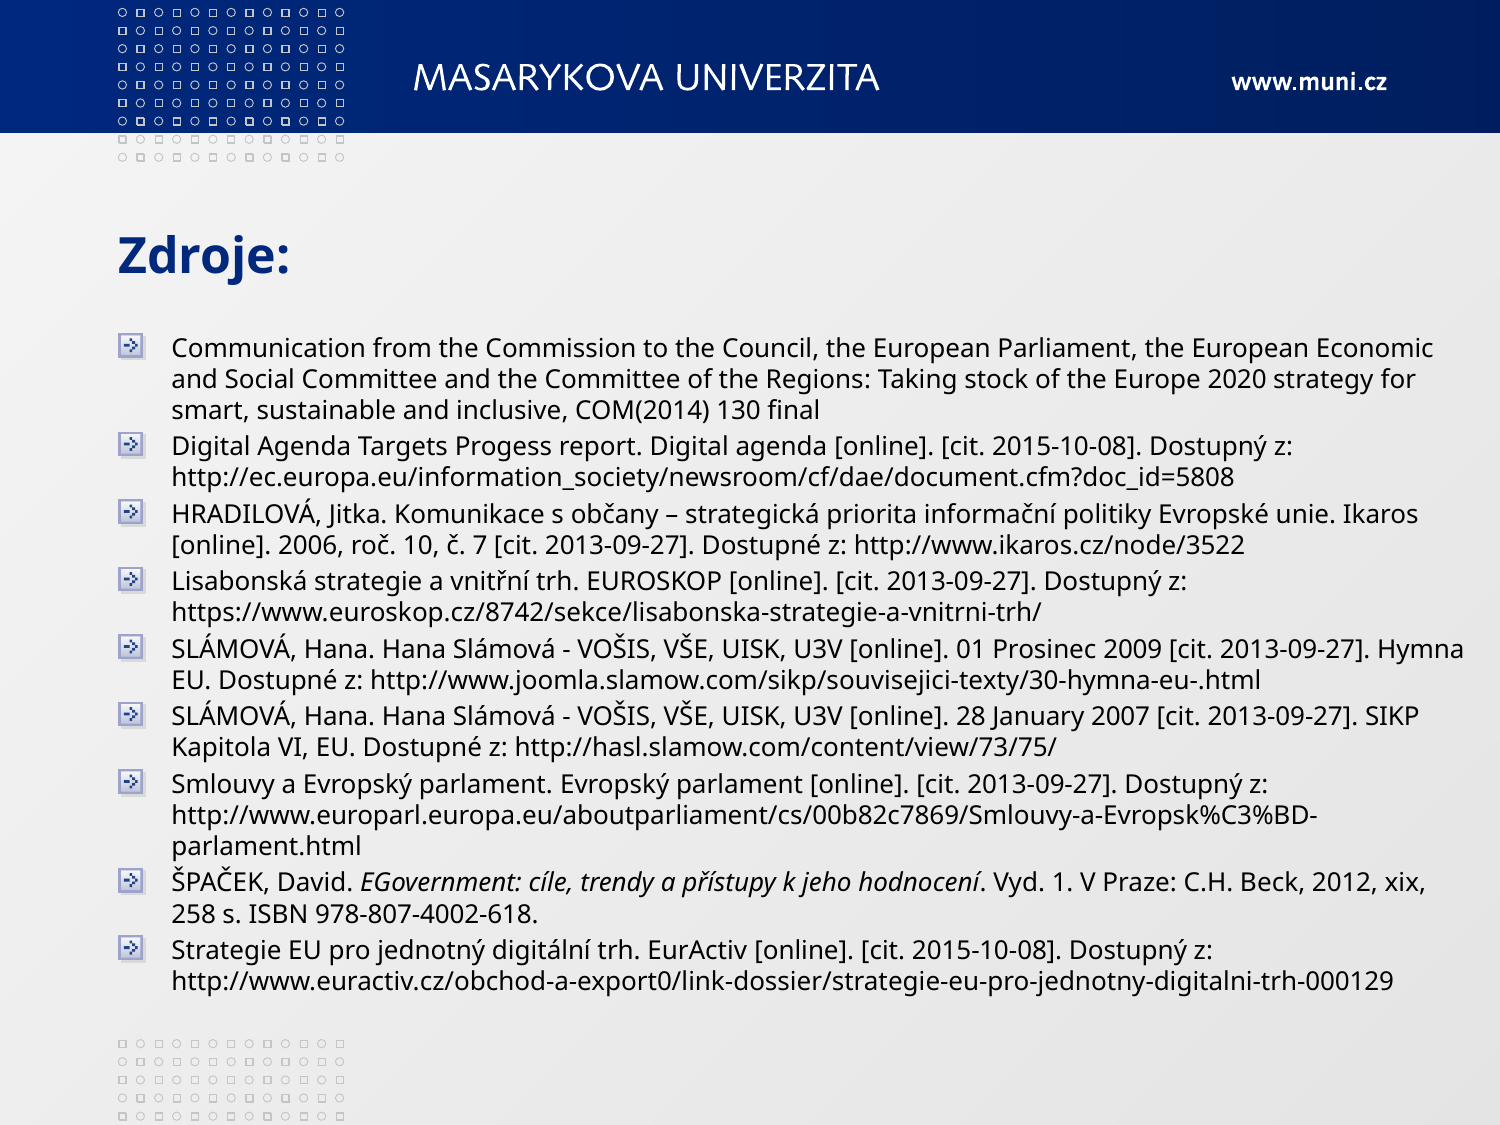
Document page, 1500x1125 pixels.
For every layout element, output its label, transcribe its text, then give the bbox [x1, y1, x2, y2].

title Zdroje: [118, 184, 1403, 291]
list Communication from the Commission to the Council, the European Parliament, the European Economic and Social Committee and the Committee of the Regions: Taking stock of the Europe 2020 strategy for smart, sustainable and inclusive, COM(2014) 130 final Digital Agenda Targets Progess report. Digital agenda [online]. [cit. 2015-10-08]. Dostupný z: http://ec.europa.eu/information_society/newsroom/cf/dae/document.cfm?doc_id=5808 HRADILOVÁ, Jitka. Komunikace s občany – strategická priorita informační politiky Evropské unie. Ikaros [online]. 2006, roč. 10, č. 7 [cit. 2013-09-27]. Dostupné z: http://www.ikaros.cz/node/3522 Lisabonská strategie a vnitřní trh. EUROSKOP [online]. [cit. 2013-09-27]. Dostupný z: https://www.euroskop.cz/8742/sekce/lisabonska-strategie-a-vnitrni-trh/ SLÁMOVÁ, Hana. Hana Slámová - VOŠIS, VŠE, UISK, U3V [online]. 01 Prosinec 2009 [cit. 2013-09-27]. Hymna EU. Dostupné z: http://www.joomla.slamow.com/sikp/souvisejici-texty/30-hymna-eu-.html SLÁMOVÁ, Hana. Hana Slámová - VOŠIS, VŠE, UISK, U3V [online]. 28 January 2007 [cit. 2013-09-27]. SIKP Kapitola VI, EU. Dostupné z: http://hasl.slamow.com/content/view/73/75/ Smlouvy a Evropský parlament. Evropský parlament [online]. [cit. 2013-09-27]. Dostupný z: http://www.europarl.europa.eu/aboutparliament/cs/00b82c7869/Smlouvy-a-Evropsk%C3%BD-parlament.html ŠPAČEK, David. EGovernment: cíle, trendy a přístupy k jeho hodnocení. Vyd. 1. V Praze: C.H. Beck, 2012, xix, 258 s. ISBN 978-807-4002-618. Strategie EU pro jednotný digitální trh. EurActiv [online]. [cit. 2015-10-08]. Dostupný z: http://www.euractiv.cz/obchod-a-export0/link-dossier/strategie-eu-pro-jednotny-digitalni-trh-000129 [118, 331, 1469, 1006]
